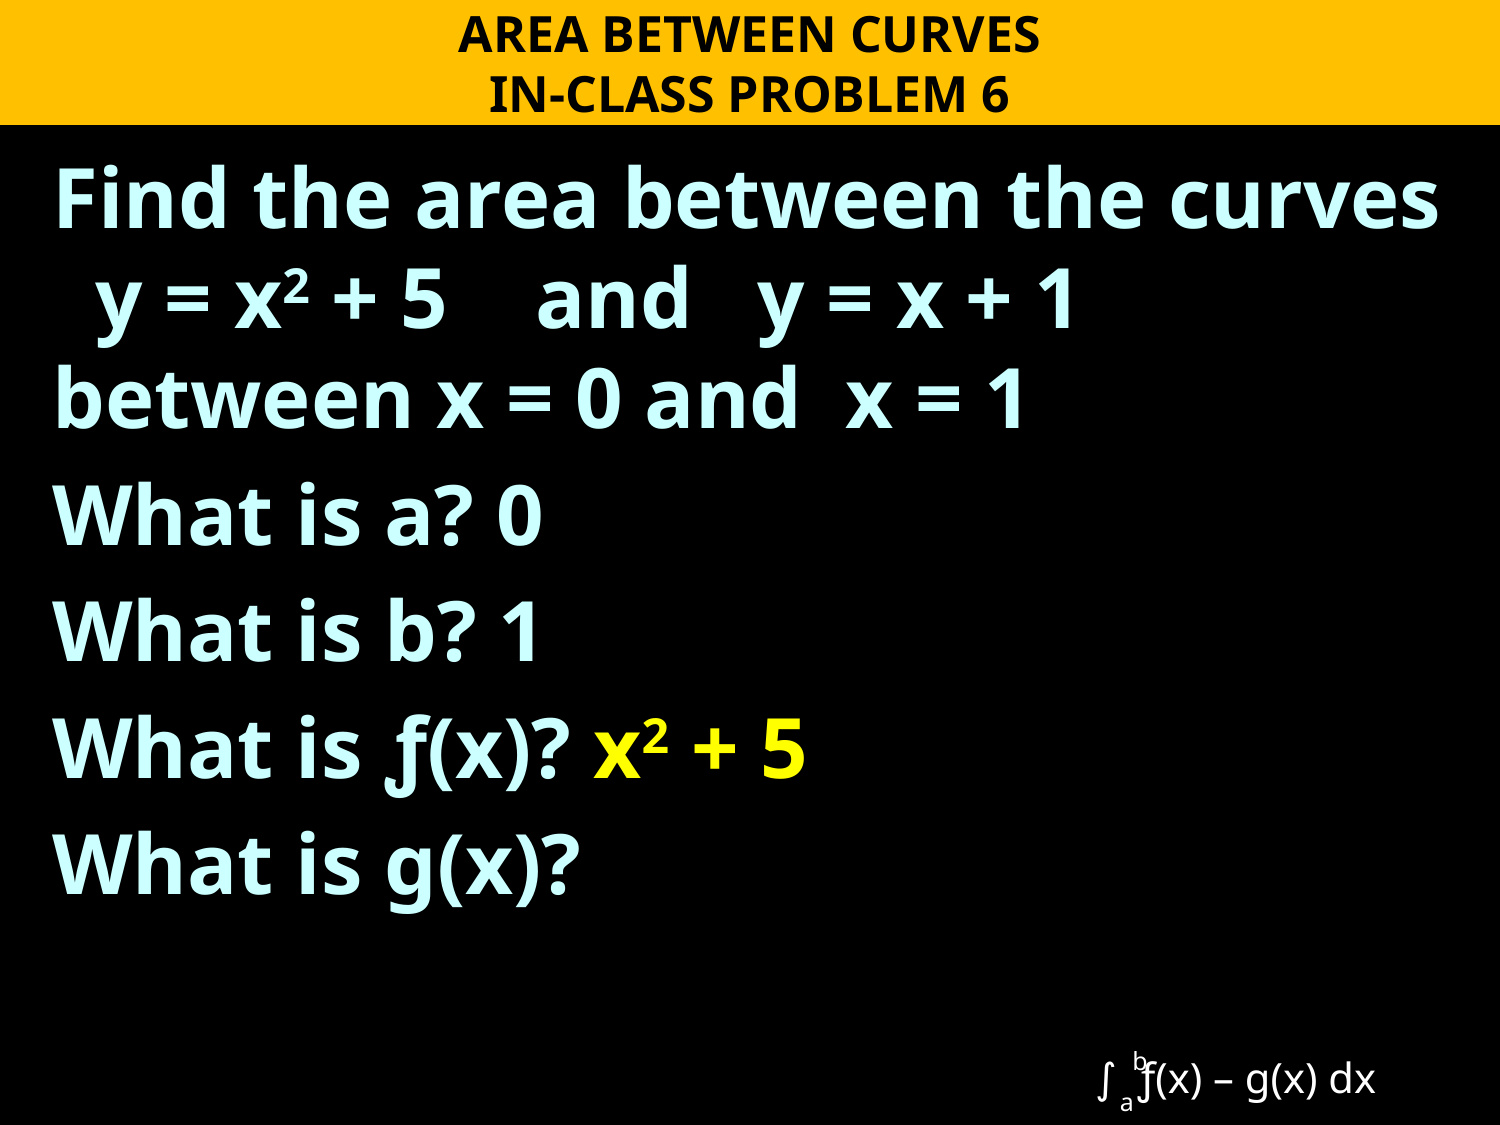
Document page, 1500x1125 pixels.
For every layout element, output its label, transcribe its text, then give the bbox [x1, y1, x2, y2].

list Find the area between the curves y = x2 + 5 and y = x + 1 between x = 0 and x = 1 What is a? 0 What is b? 1 What is ƒ(x)? x2 + 5 What is g(x)? [37, 137, 1475, 1063]
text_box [1079, 1038, 1481, 1125]
text_box AREA BETWEEN CURVES IN-CLASS PROBLEM 6 [0, 0, 1500, 125]
